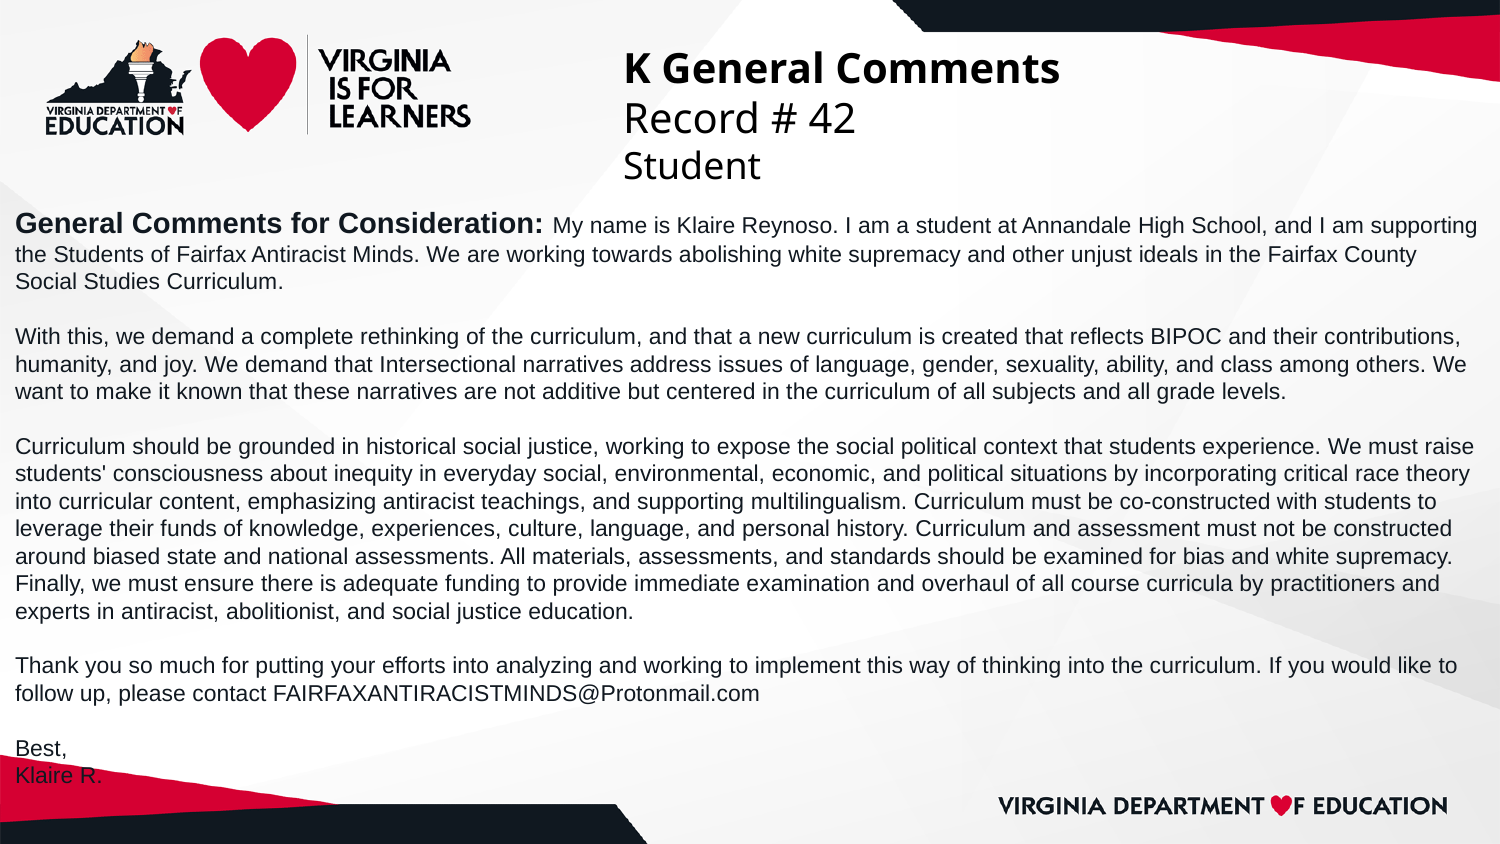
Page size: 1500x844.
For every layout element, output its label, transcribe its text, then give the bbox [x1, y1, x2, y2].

picture [0, 0, 1500, 154]
subtitle General Comments for Consideration: My name is Klaire Reynoso. I am a student at Annandale High School, and I am supporting the Students of Fairfax Antiracist Minds. We are working towards abolishing white supremacy and other unjust ideals in the Fairfax County Social Studies Curriculum. With this, we demand a complete rethinking of the curriculum, and that a new curriculum is created that reflects BIPOC and their contributions, humanity, and joy. We demand that Intersectional narratives address issues of language, gender, sexuality, ability, and class among others. We want to make it known that these narratives are not additive but centered in the curriculum of all subjects and all grade levels. Curriculum should be grounded in historical social justice, working to expose the social political context that students experience. We must raise students' consciousness about inequity in everyday social, environmental, economic, and political situations by incorporating critical race theory into curricular content, emphasizing antiracist teachings, and supporting multilingualism. Curriculum must be co-constructed with students to leverage their funds of knowledge, experiences, culture, language, and personal history. Curriculum and assessment must not be constructed around biased state and national assessments. All materials, assessments, and standards should be examined for bias and white supremacy. Finally, we must ensure there is adequate funding to provide immediate examination and overhaul of all course curricula by practitioners and experts in antiracist, abolitionist, and social justice education. Thank you so much for putting your efforts into analyzing and working to implement this way of thinking into the curriculum. If you would like to follow up, please contact FAIRFAXANTIRACISTMINDS@Protonmail.com Best, Klaire R. [0, 154, 1500, 844]
title K General Comments Record # 42 Student [608, 37, 1500, 154]
